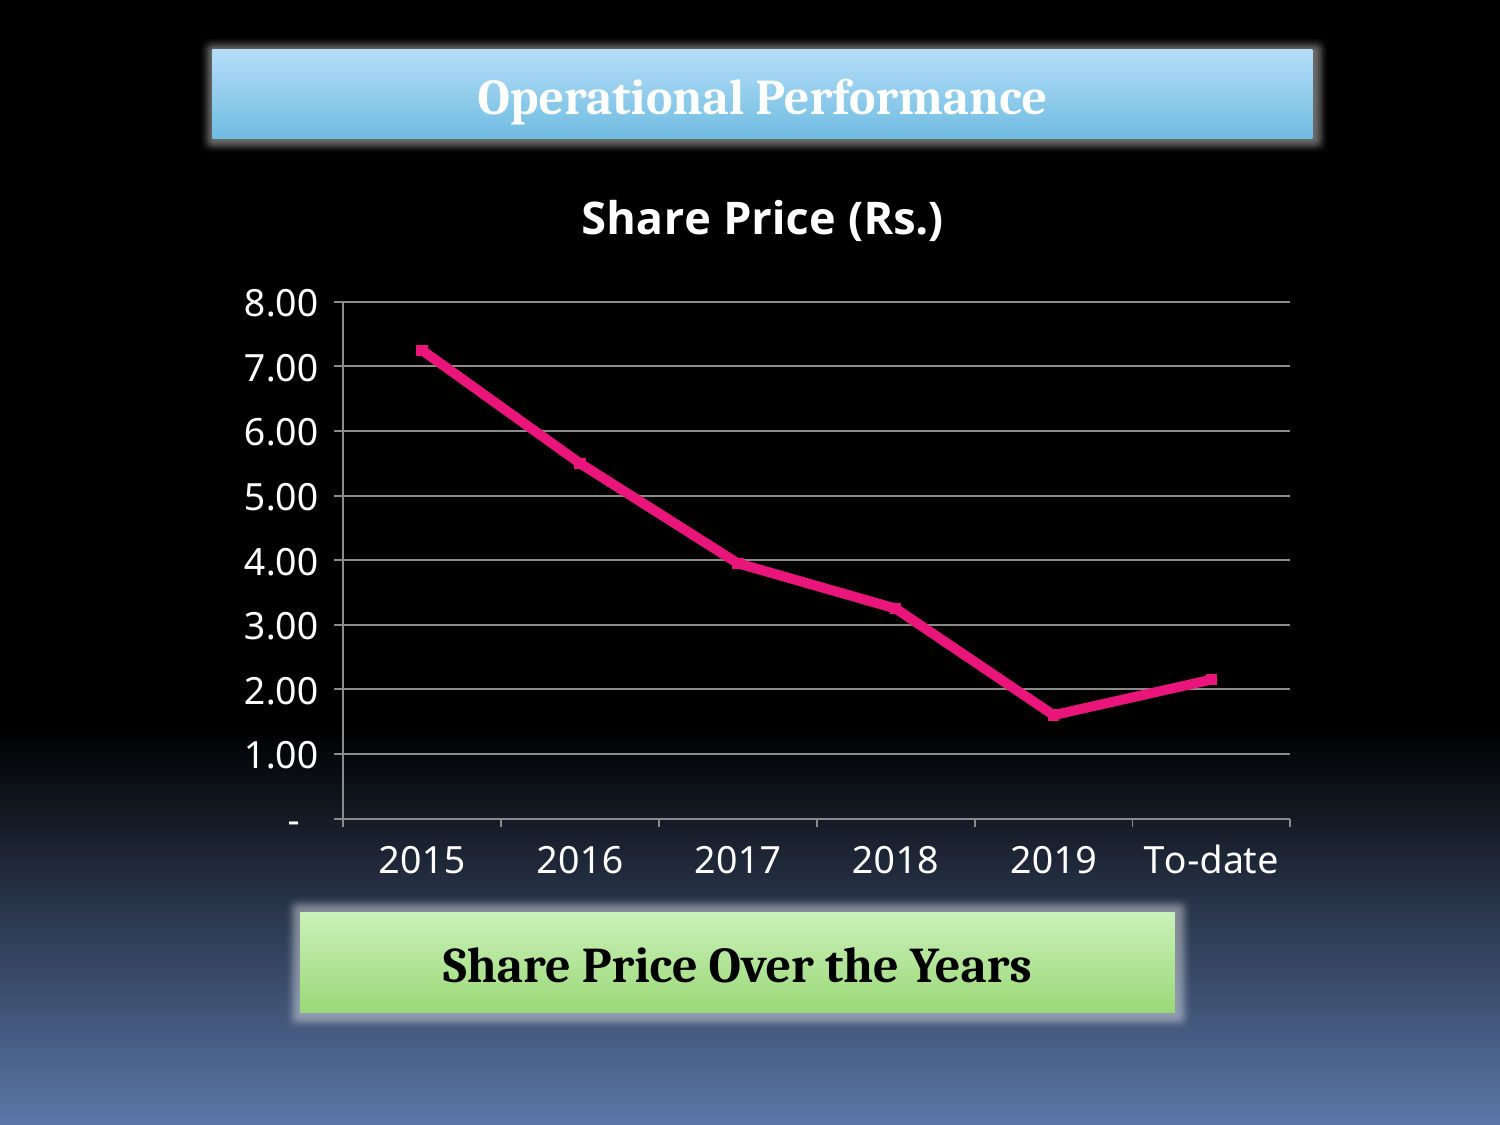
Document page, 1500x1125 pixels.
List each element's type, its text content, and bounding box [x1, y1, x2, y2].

text_box Operational Performance [212, 49, 1313, 139]
text_box Share Price Over the Years [300, 912, 1175, 1013]
chart [212, 149, 1313, 901]
